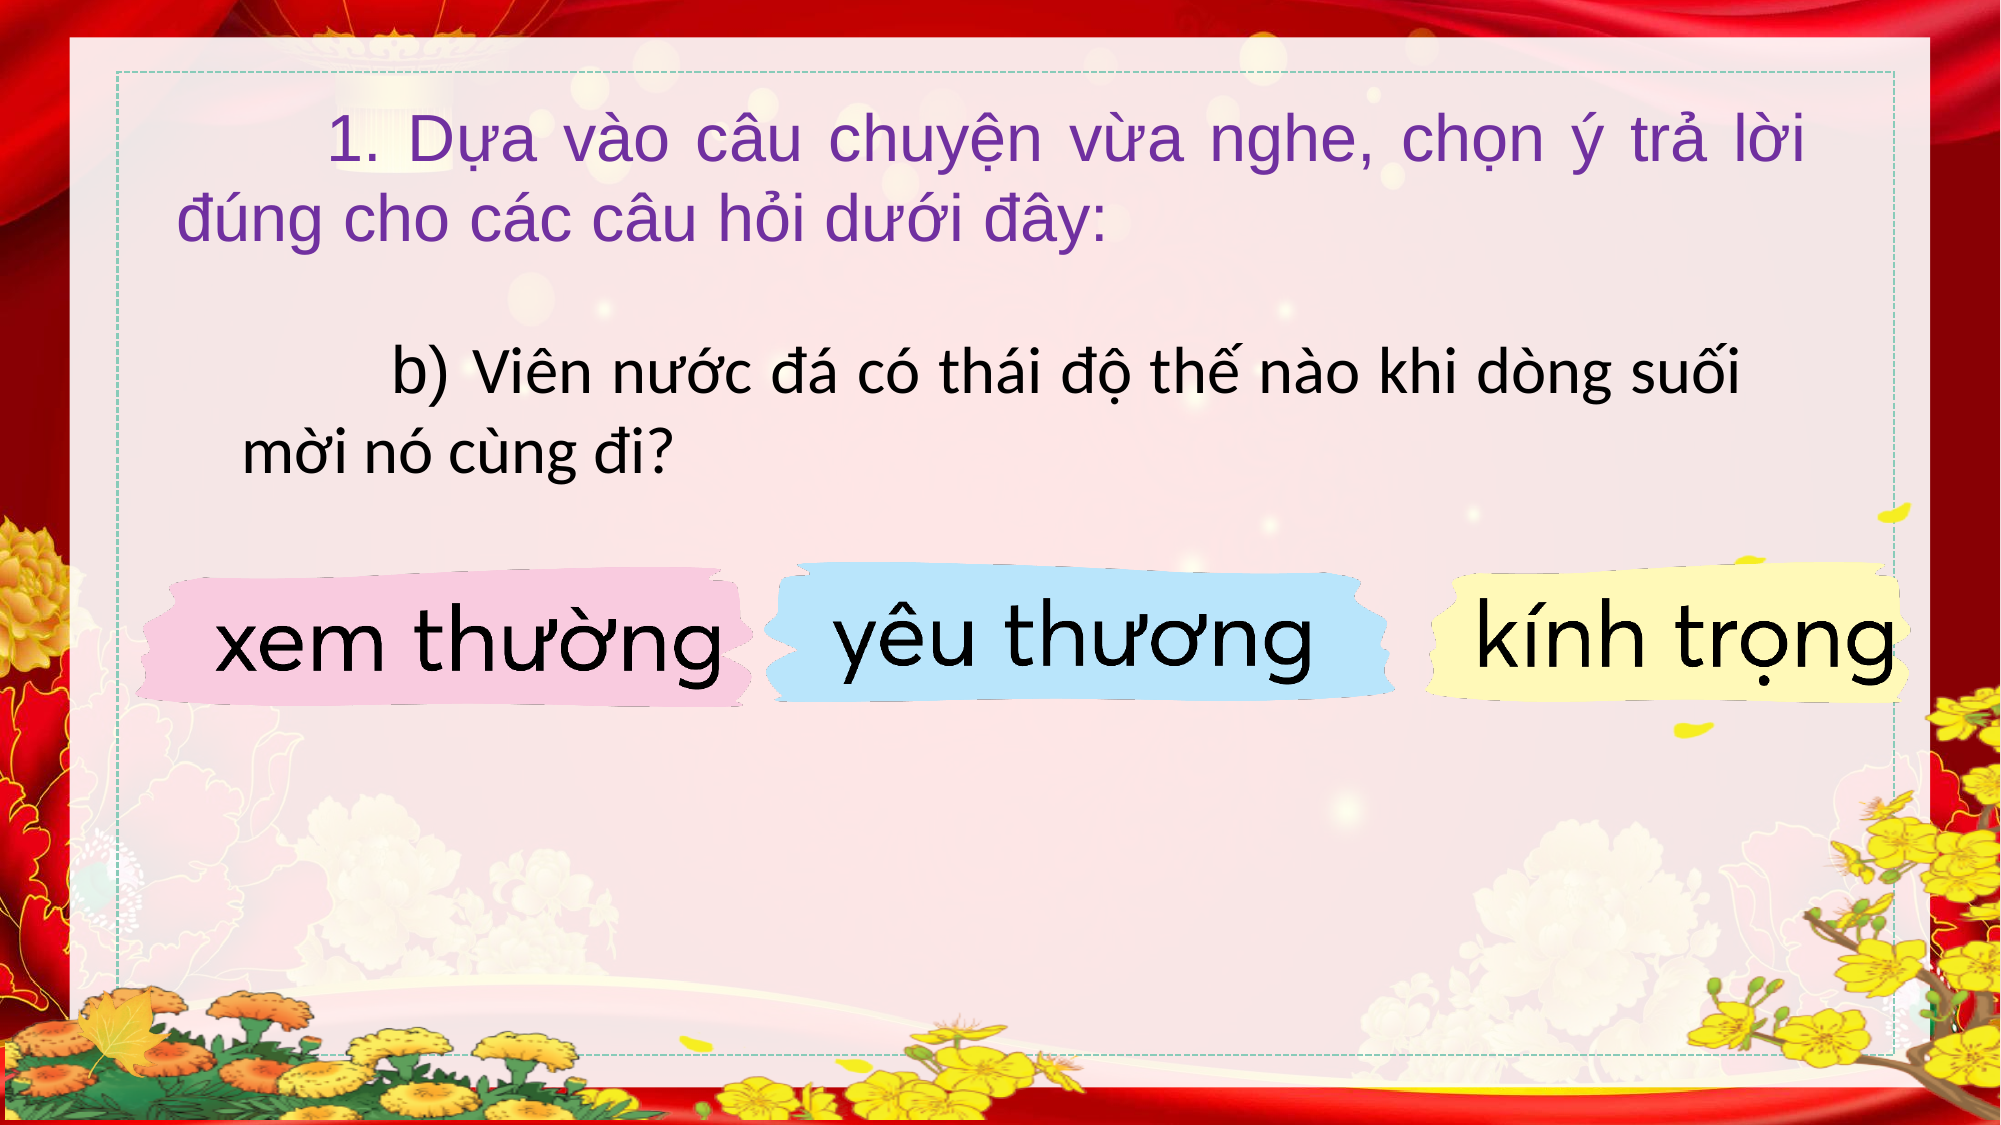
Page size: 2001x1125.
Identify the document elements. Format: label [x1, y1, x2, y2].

picture [0, 0, 2001, 1125]
text_box [69, 37, 1931, 321]
